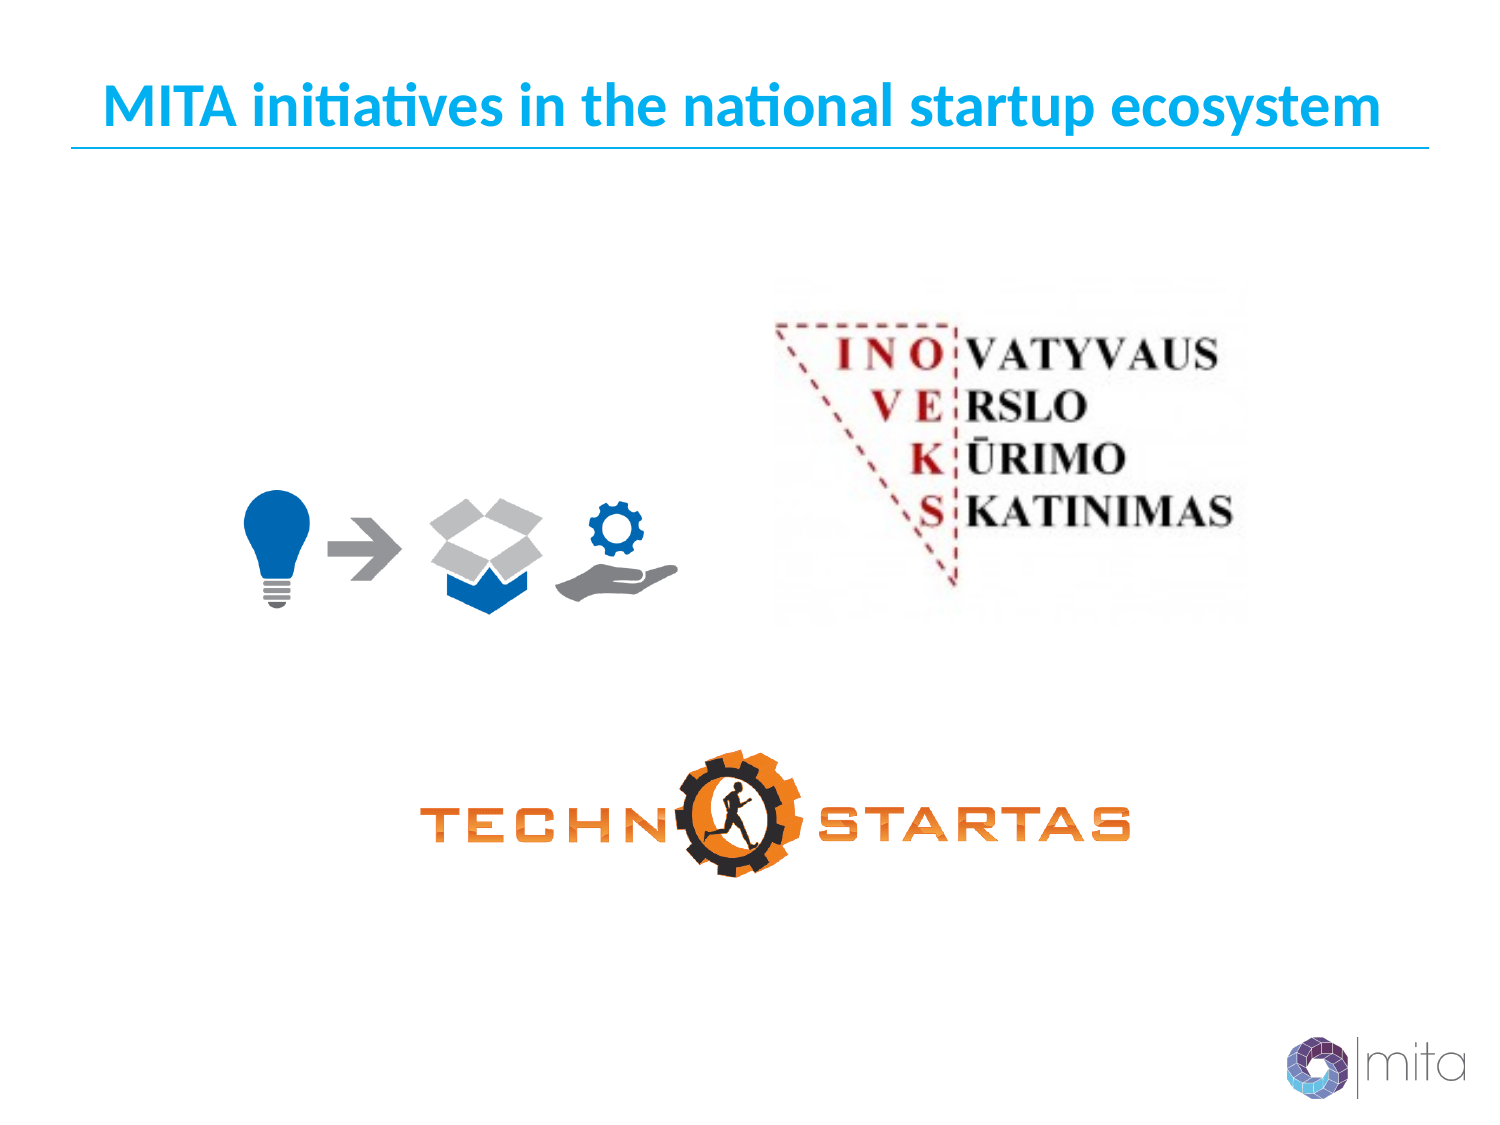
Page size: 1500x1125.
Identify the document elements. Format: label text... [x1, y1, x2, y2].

picture [774, 274, 1248, 626]
picture [420, 749, 1130, 879]
picture [224, 374, 698, 730]
picture [1287, 1037, 1465, 1099]
text_box MITA initiatives in the national startup ecosystem [0, 56, 1500, 147]
